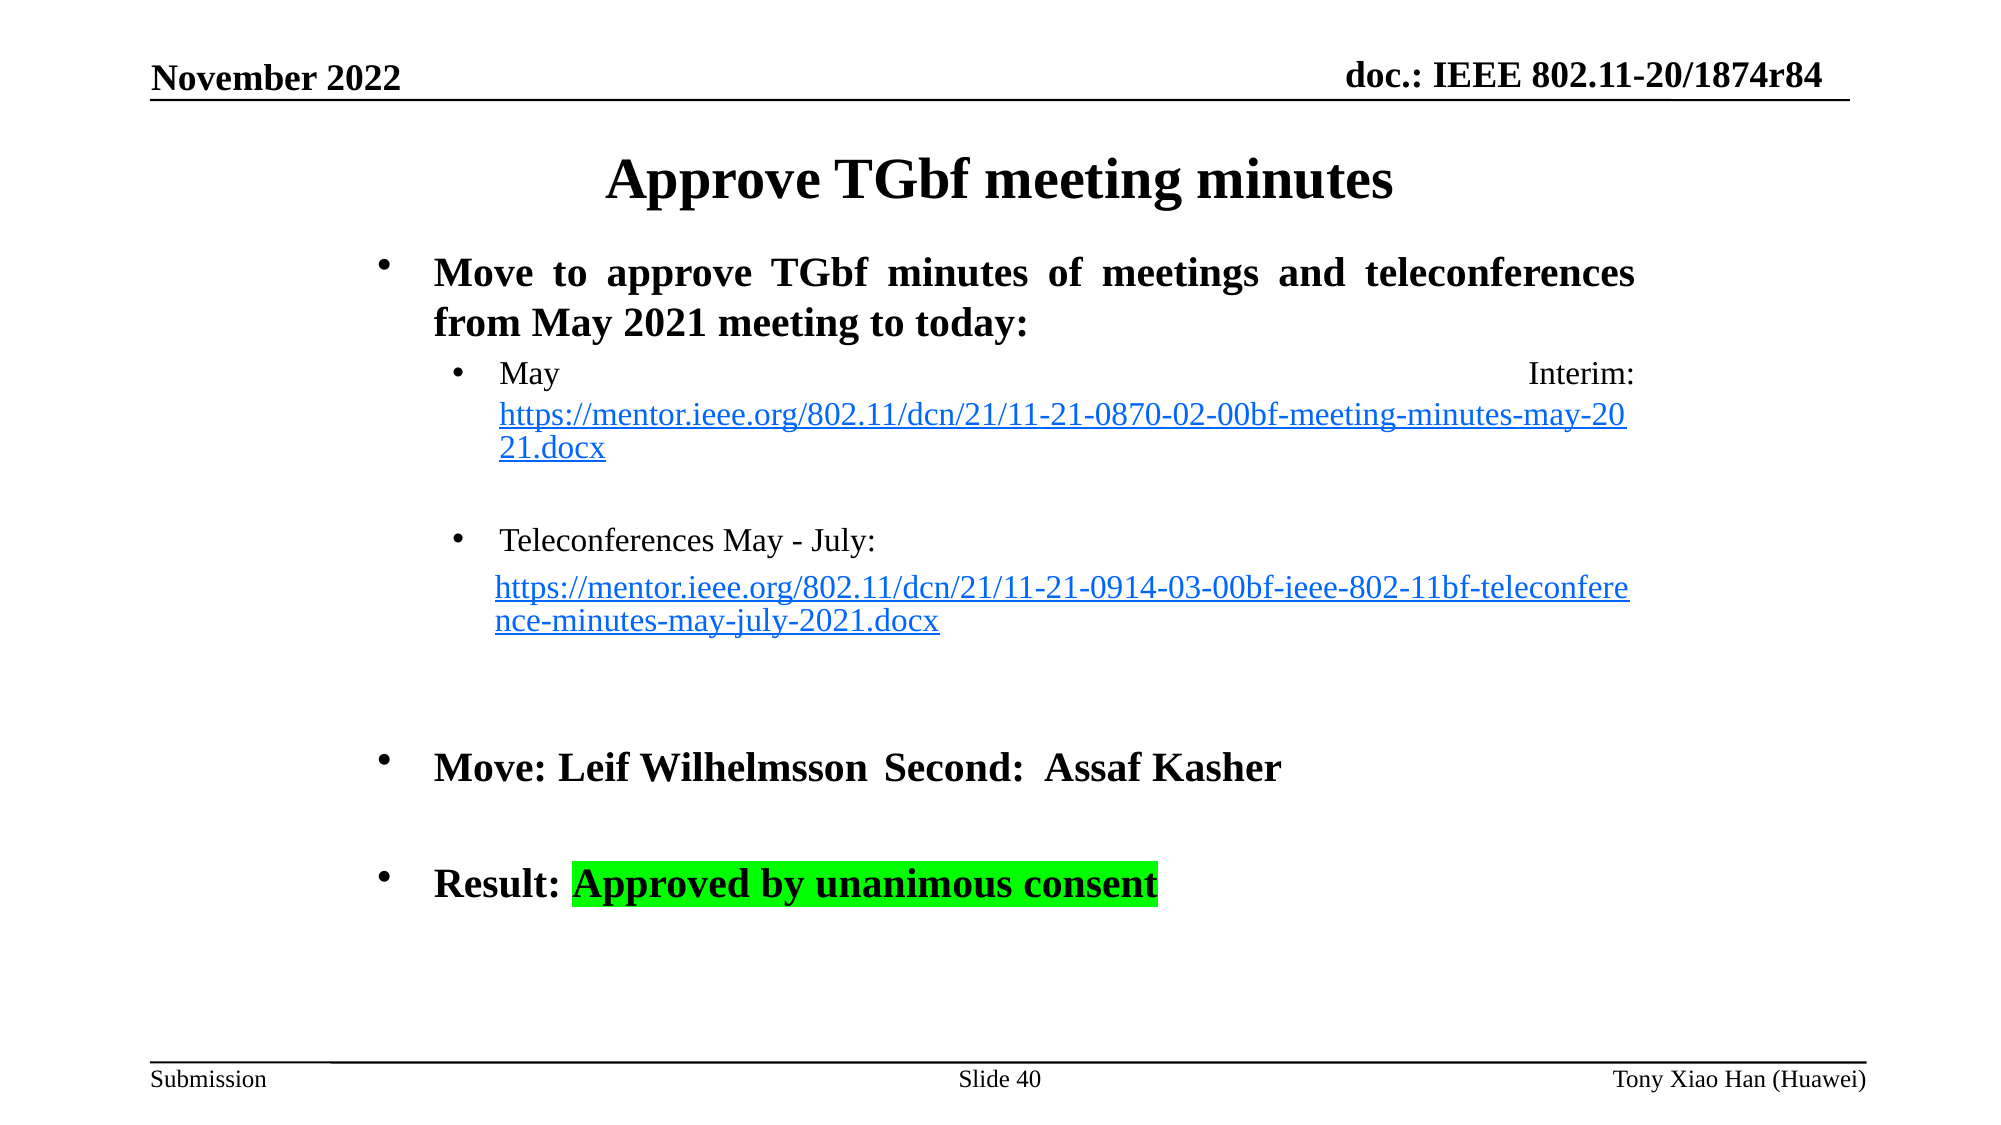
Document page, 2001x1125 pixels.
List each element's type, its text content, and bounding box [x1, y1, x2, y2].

text_box Approve TGbf meeting minutes [362, 87, 1638, 237]
text_box Move to approve TGbf minutes of meetings and teleconferences from May 2021 meeting to today: May Interim: https://mentor.ieee.org/802.11/dcn/21/11-21-0870-02-00bf-meeting-minutes-may-2021.docx Teleconferences May - July: https://mentor.ieee.org/802.11/dcn/21/11-21-0914-03-00bf-ieee-802-11bf-teleconference-minutes-may-july-2021.docx Move: Leif Wilhelmsson Second: Assaf Kasher Result: Approved by unanimous consent [362, 237, 1652, 975]
